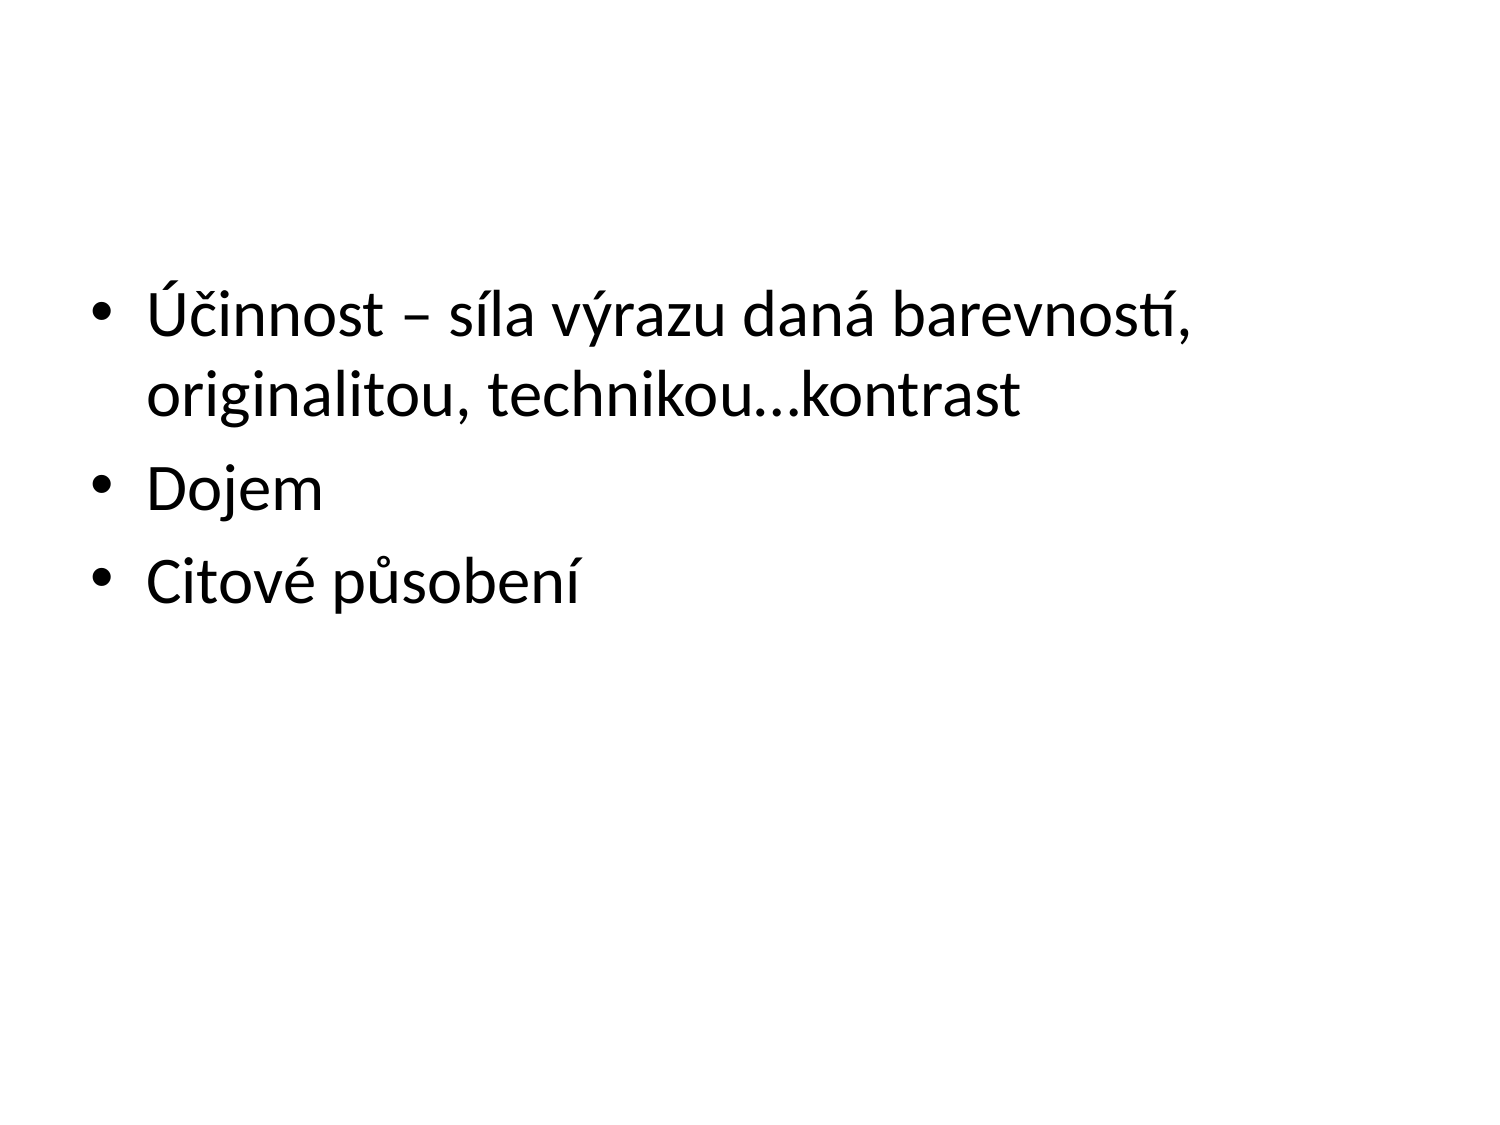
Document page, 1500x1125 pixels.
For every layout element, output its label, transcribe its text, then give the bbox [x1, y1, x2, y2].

list Účinnost – síla výrazu daná barevností, originalitou, technikou…kontrast Dojem Citové působení [75, 262, 1425, 1005]
